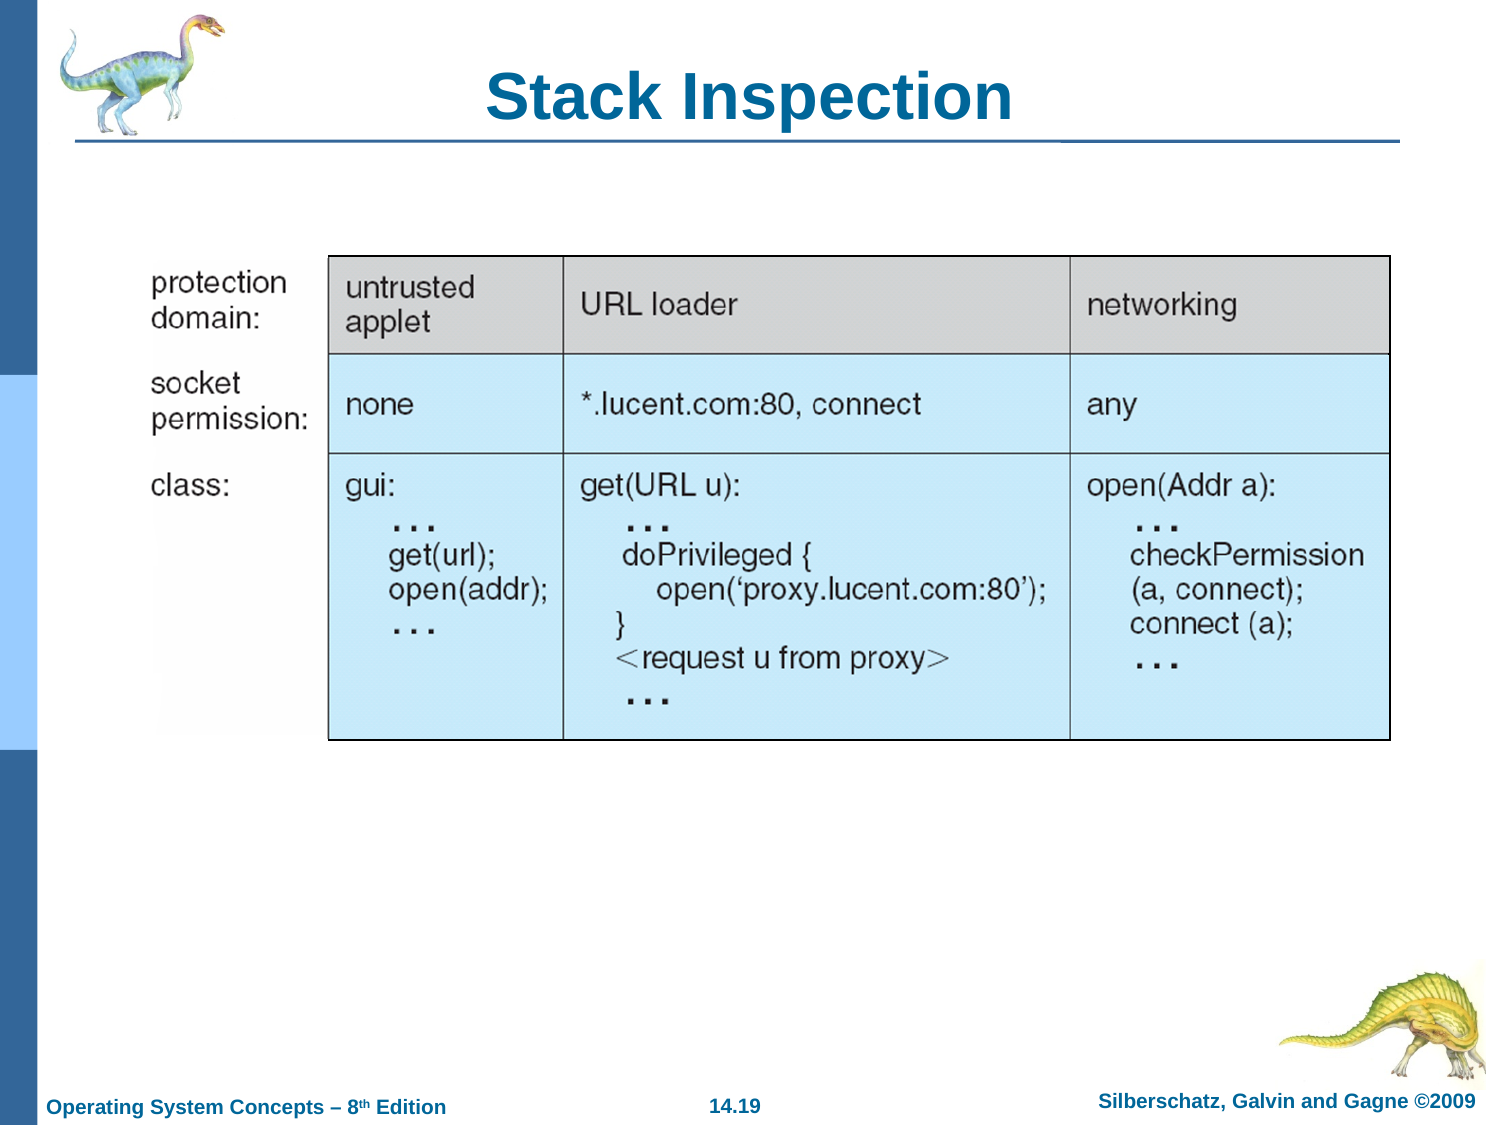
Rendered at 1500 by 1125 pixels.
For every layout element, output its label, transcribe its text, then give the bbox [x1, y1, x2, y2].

title Stack Inspection [74, 45, 1426, 141]
picture [46, 0, 243, 149]
picture [1275, 959, 1486, 1090]
picture [143, 250, 1396, 745]
